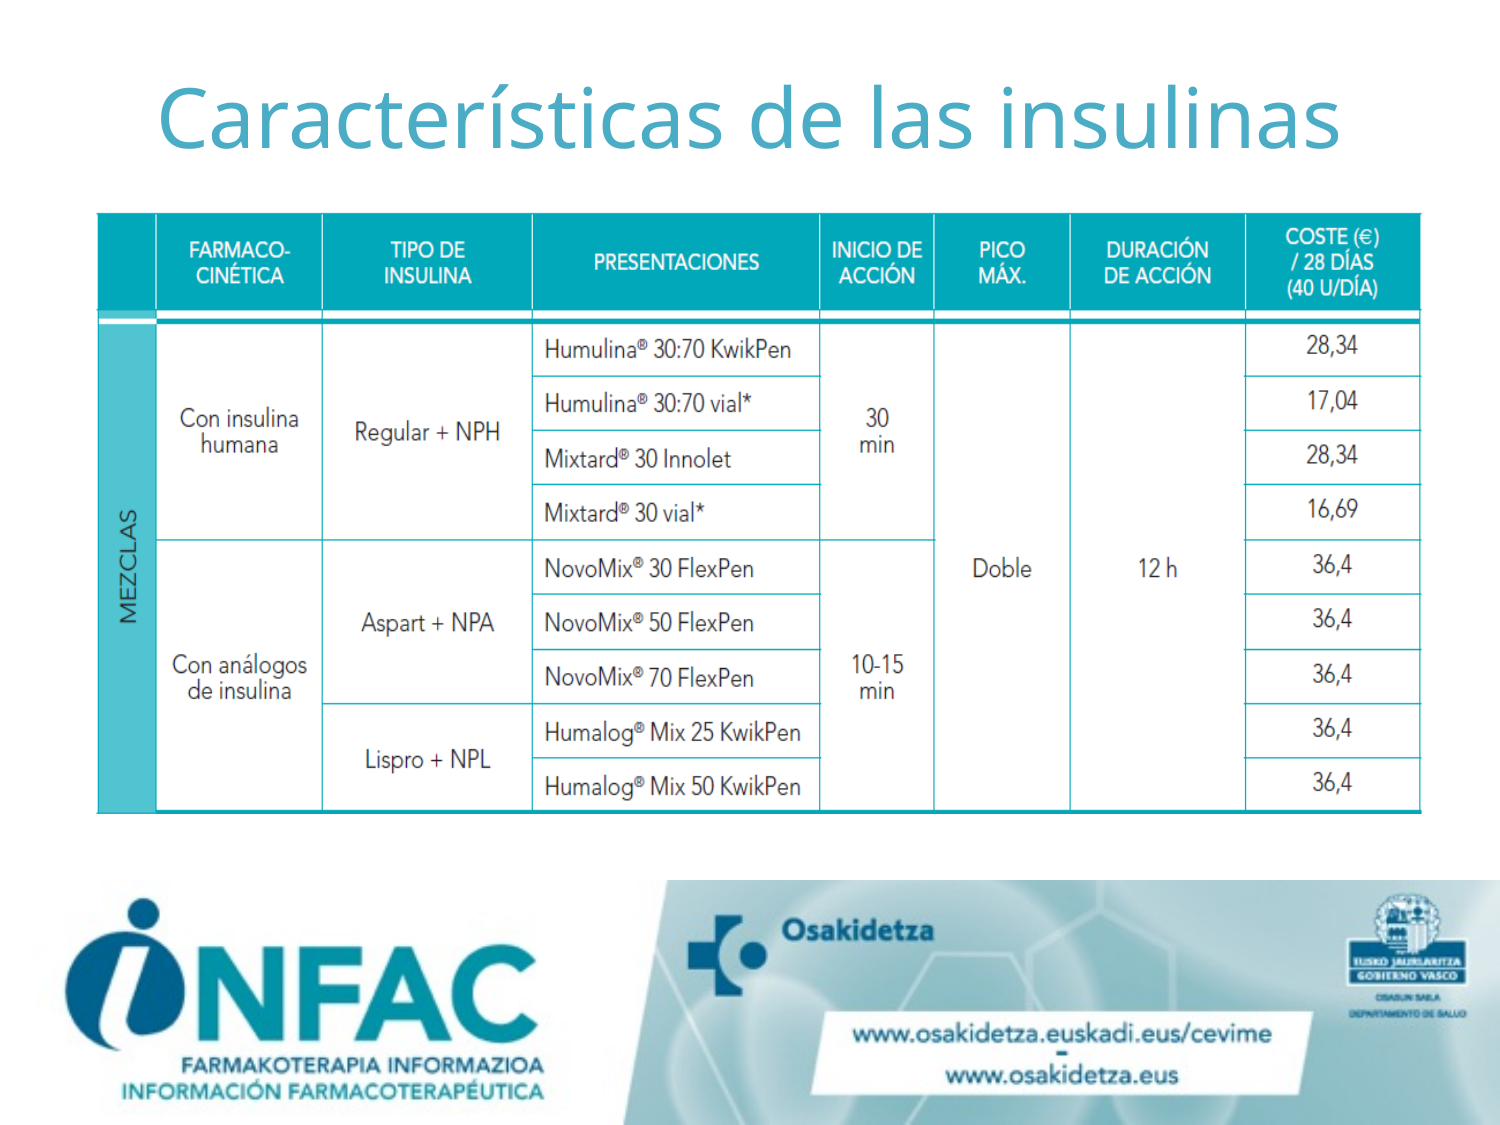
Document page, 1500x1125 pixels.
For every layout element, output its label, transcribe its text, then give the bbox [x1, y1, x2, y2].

title Características de las insulinas [0, 45, 1500, 185]
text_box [41, 207, 1489, 814]
picture [1, 880, 1500, 1125]
